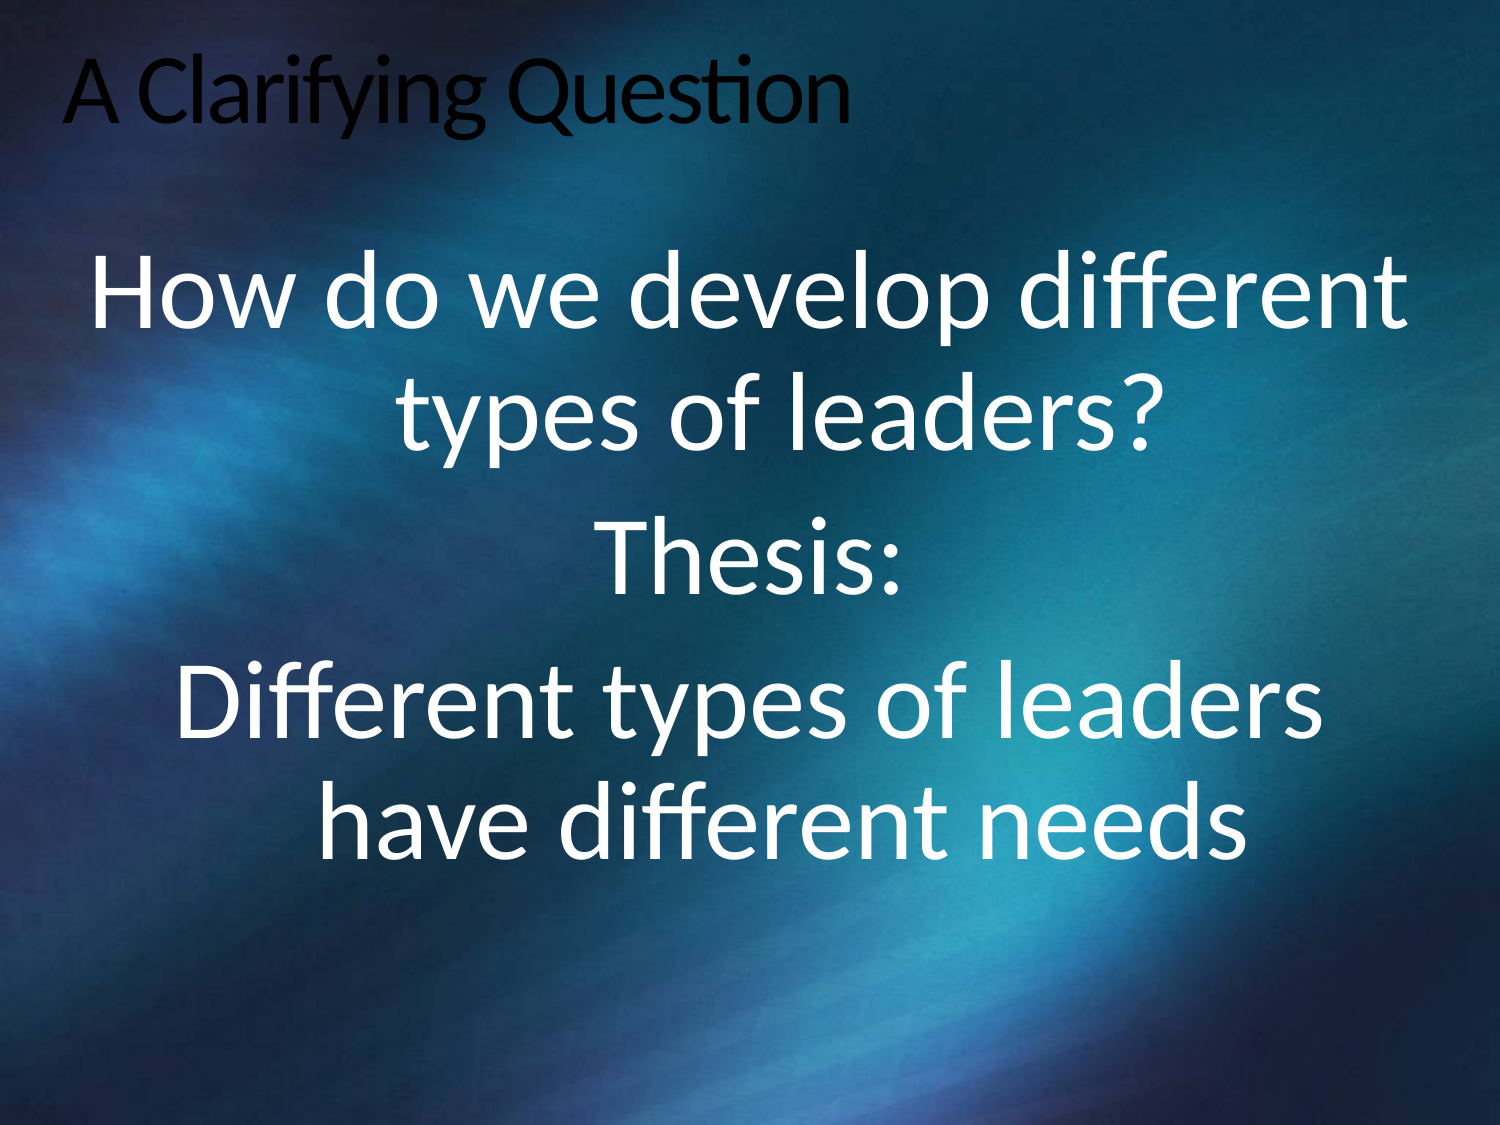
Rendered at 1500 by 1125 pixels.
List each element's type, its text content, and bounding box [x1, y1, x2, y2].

list How do we develop different types of leaders? Thesis: Different types of leaders have different needs [62, 231, 1438, 900]
title A Clarifying Question [62, 37, 1438, 147]
picture [0, 0, 1500, 1125]
